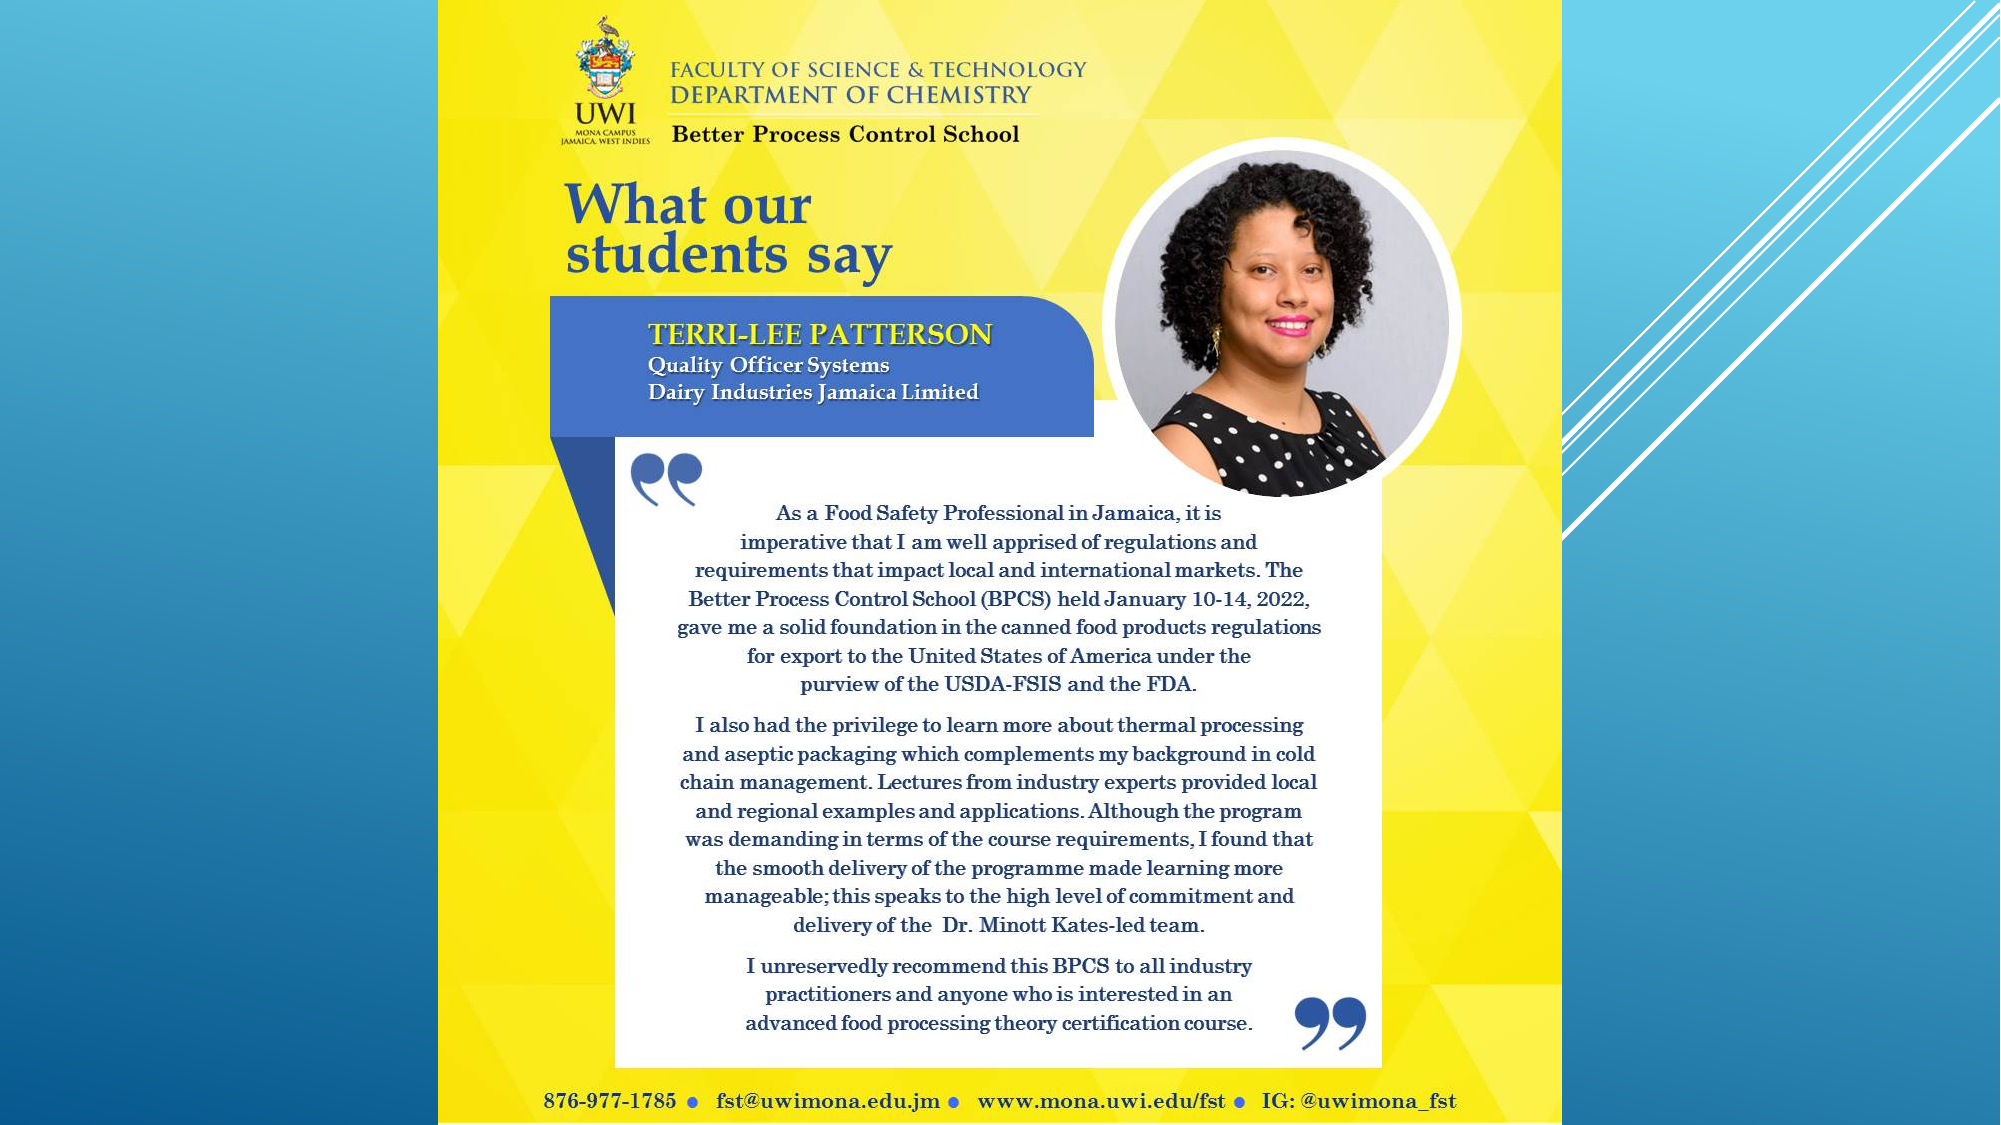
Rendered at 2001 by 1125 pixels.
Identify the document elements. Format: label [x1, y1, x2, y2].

picture [437, 0, 1563, 1125]
